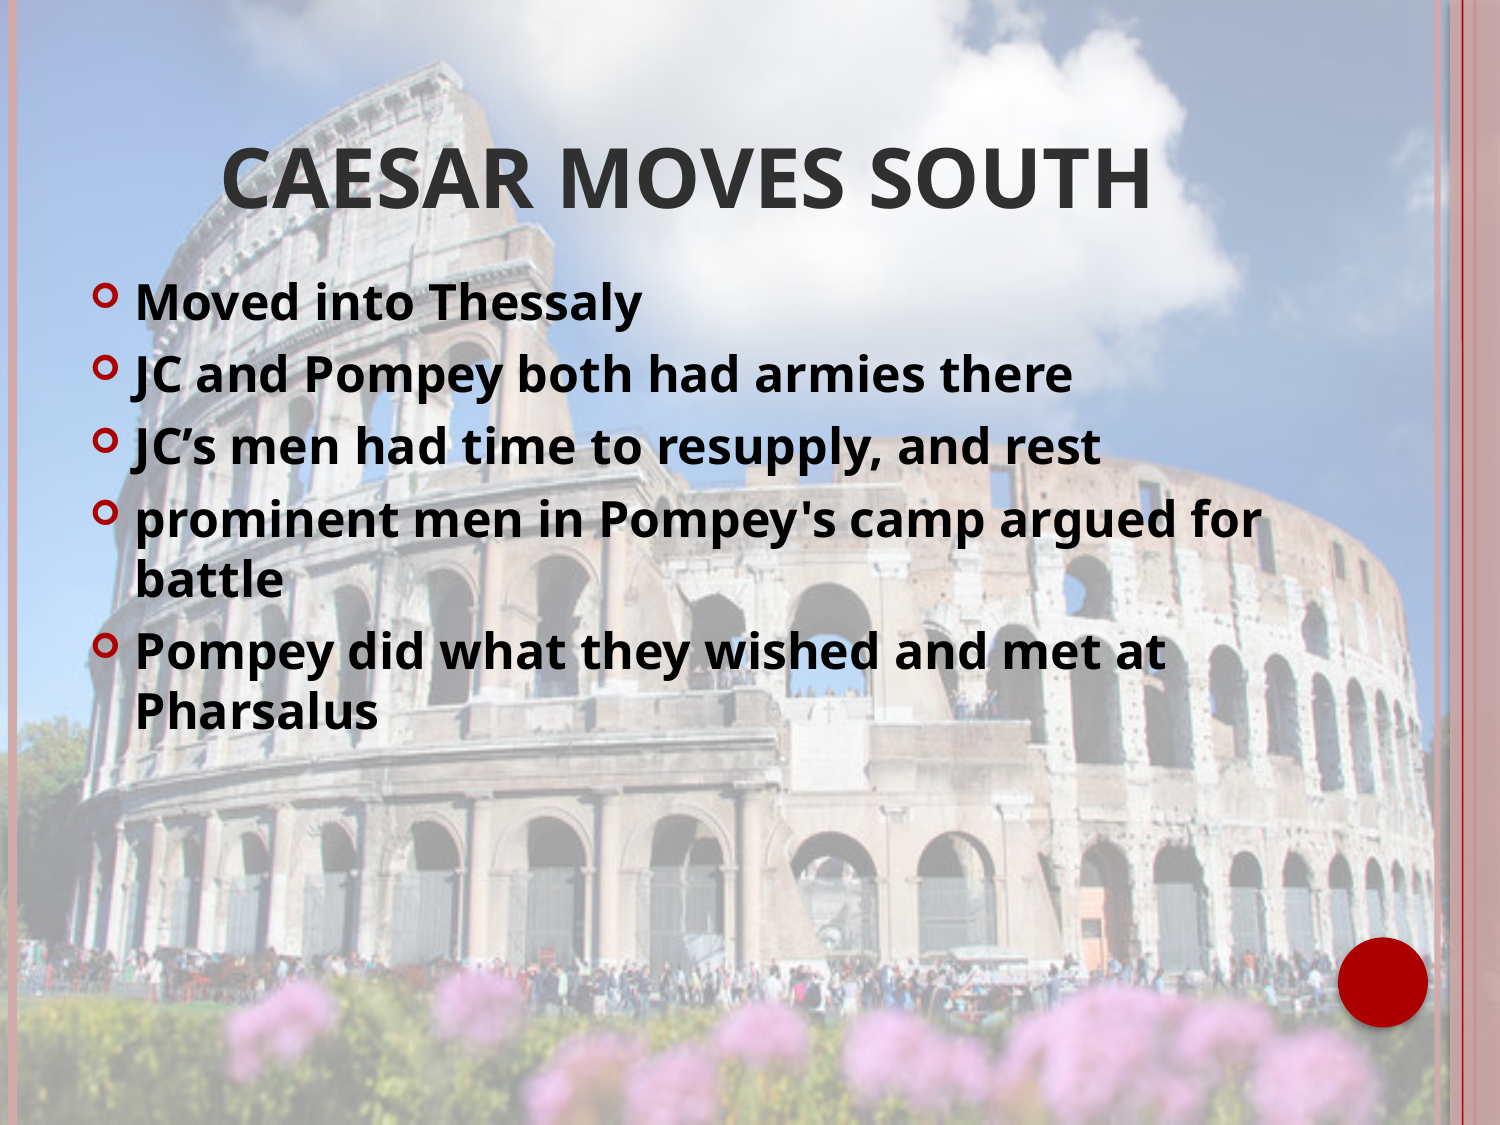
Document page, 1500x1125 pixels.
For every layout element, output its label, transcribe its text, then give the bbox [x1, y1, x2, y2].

title Caesar moves South [75, 45, 1300, 233]
list Moved into Thessaly JC and Pompey both had armies there JC’s men had time to resupply, and rest prominent men in Pompey's camp argued for battle Pompey did what they wished and met at Pharsalus [75, 262, 1300, 1062]
